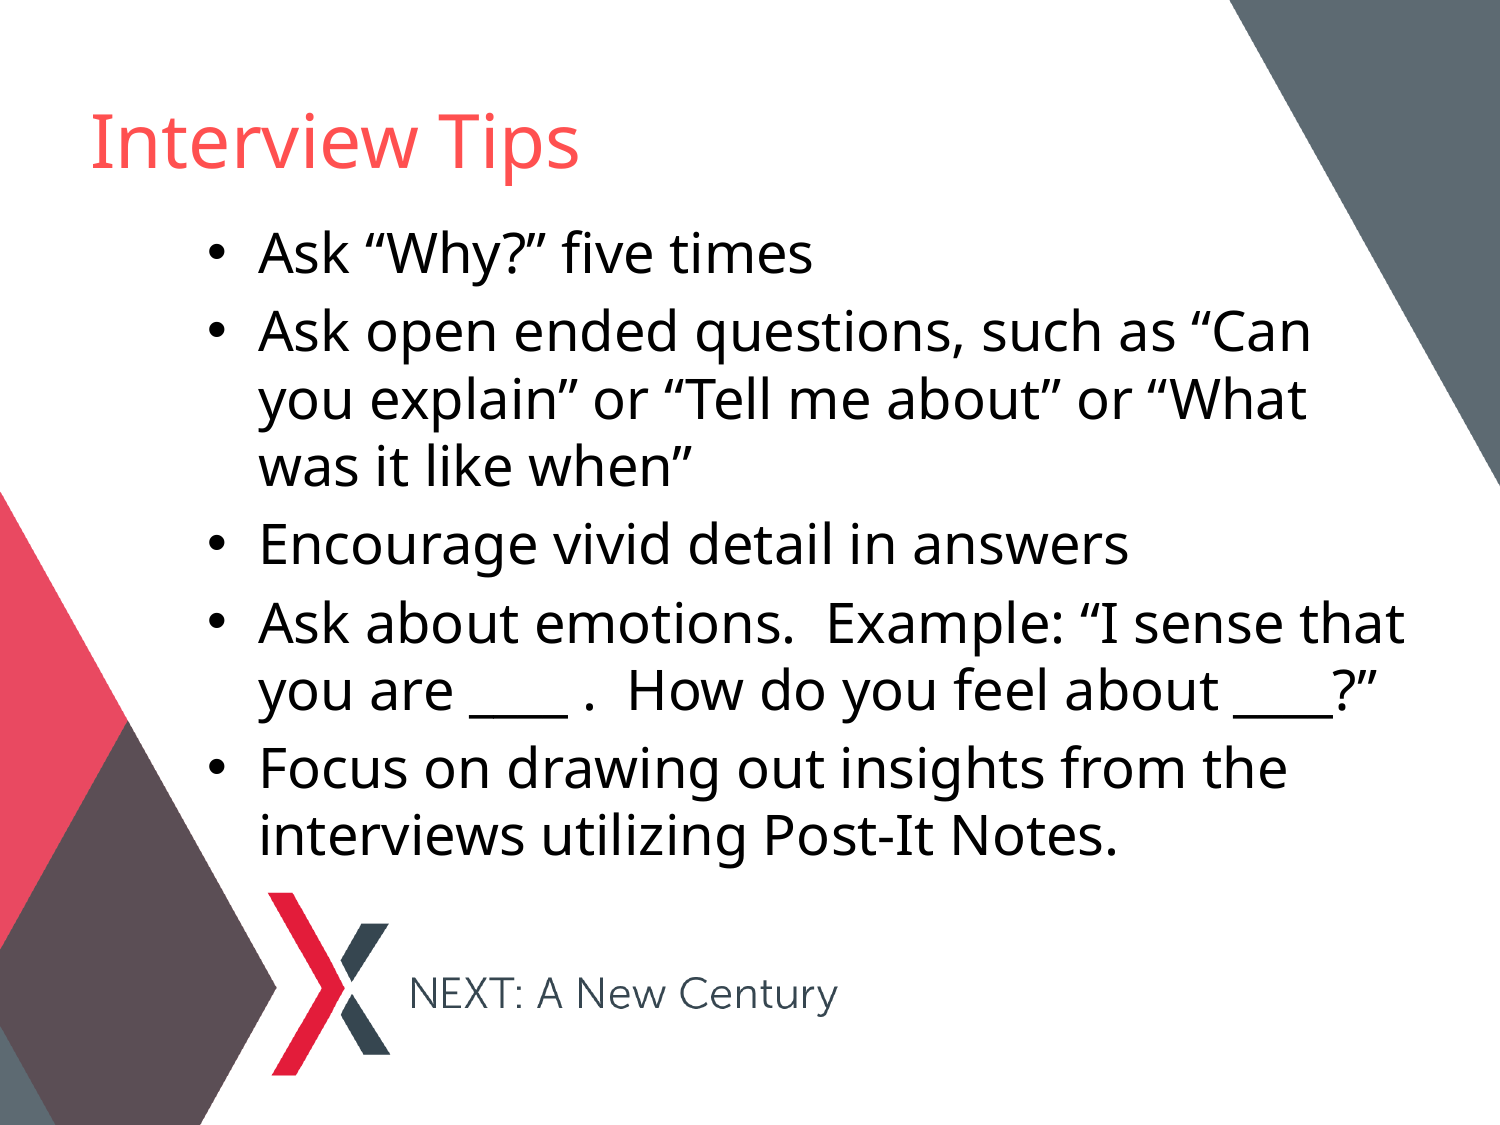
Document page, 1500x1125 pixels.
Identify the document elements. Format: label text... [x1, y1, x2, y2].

picture [0, 0, 1500, 1125]
title Interview Tips [75, 45, 1425, 233]
list Ask “Why?” five times Ask open ended questions, such as “Can you explain” or “Tell me about” or “What was it like when” Encourage vivid detail in answers Ask about emotions. Example: “I sense that you are ____ . How do you feel about ____?” Focus on drawing out insights from the interviews utilizing Post-It Notes. [191, 210, 1425, 940]
